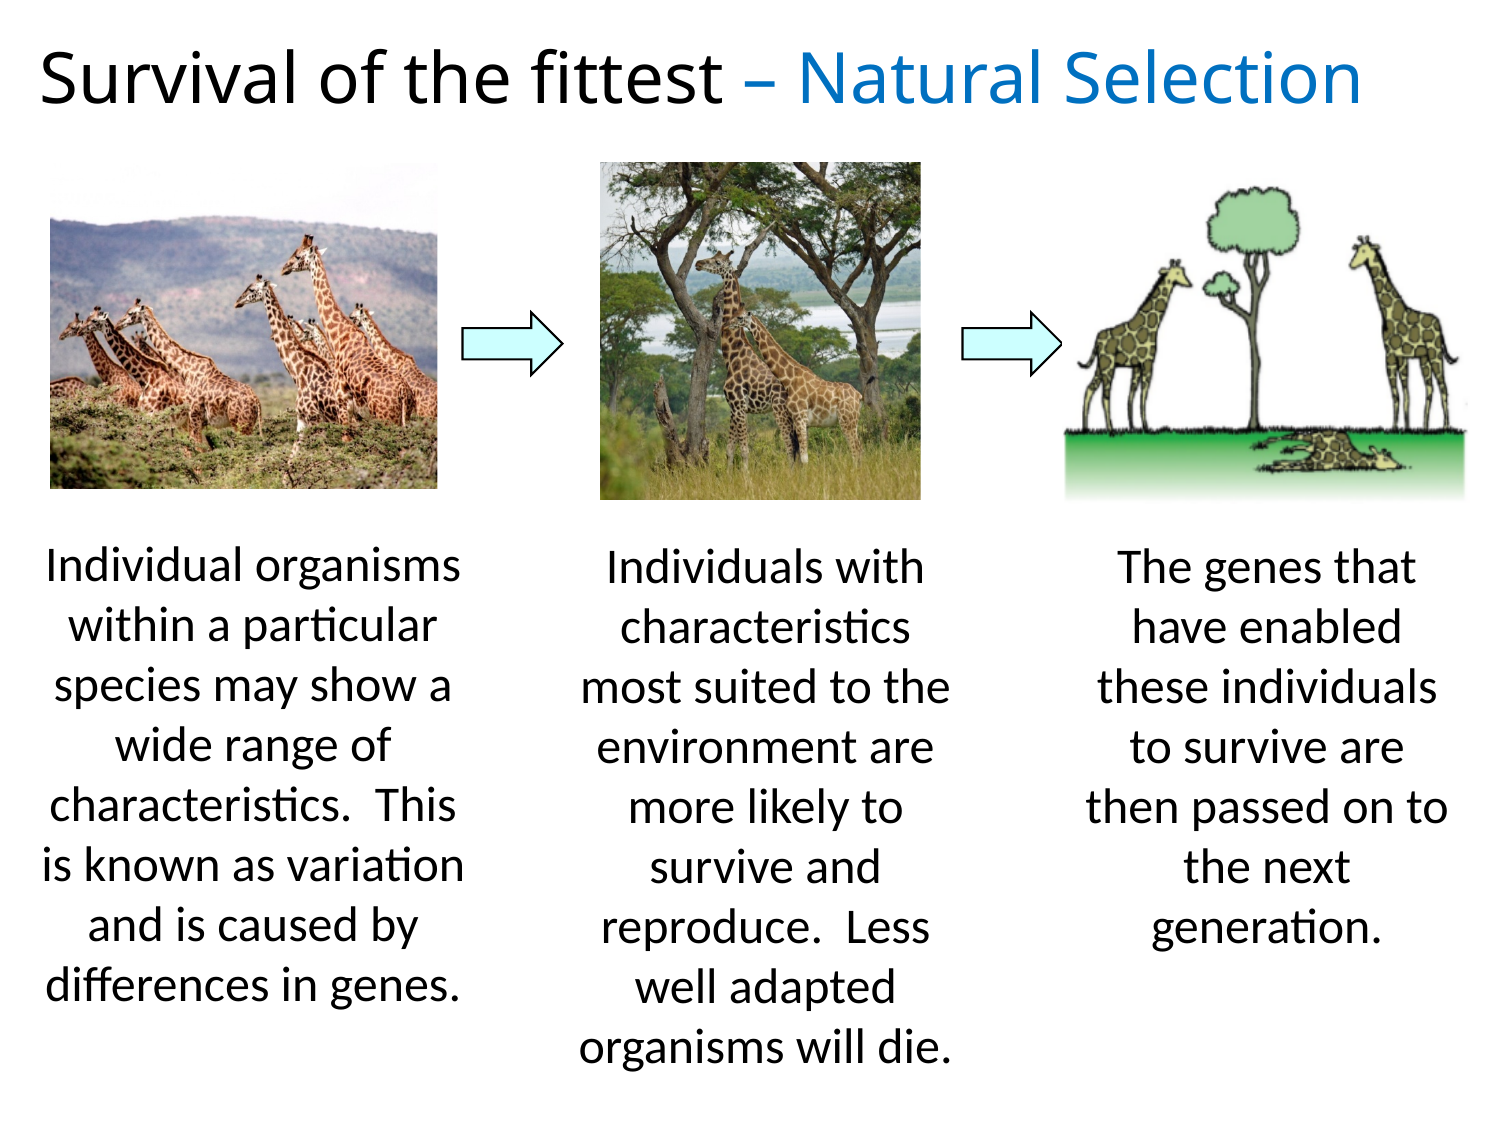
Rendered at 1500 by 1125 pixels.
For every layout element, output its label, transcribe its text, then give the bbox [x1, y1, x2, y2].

picture [599, 162, 921, 500]
text_box Survival of the fittest – Natural Selection [24, 24, 1472, 125]
text_box Individuals with characteristics most suited to the environment are more likely to survive and reproduce. Less well adapted organisms will die. [559, 526, 972, 1081]
text_box The genes that have enabled these individuals to survive are then passed on to the next generation. [1067, 526, 1468, 961]
text_box [461, 309, 564, 378]
text_box Individual organisms within a particular species may show a wide range of characteristics. This is known as variation and is caused by differences in genes. [26, 524, 480, 1080]
picture [1062, 162, 1472, 504]
picture [49, 163, 438, 489]
text_box [961, 309, 1062, 378]
